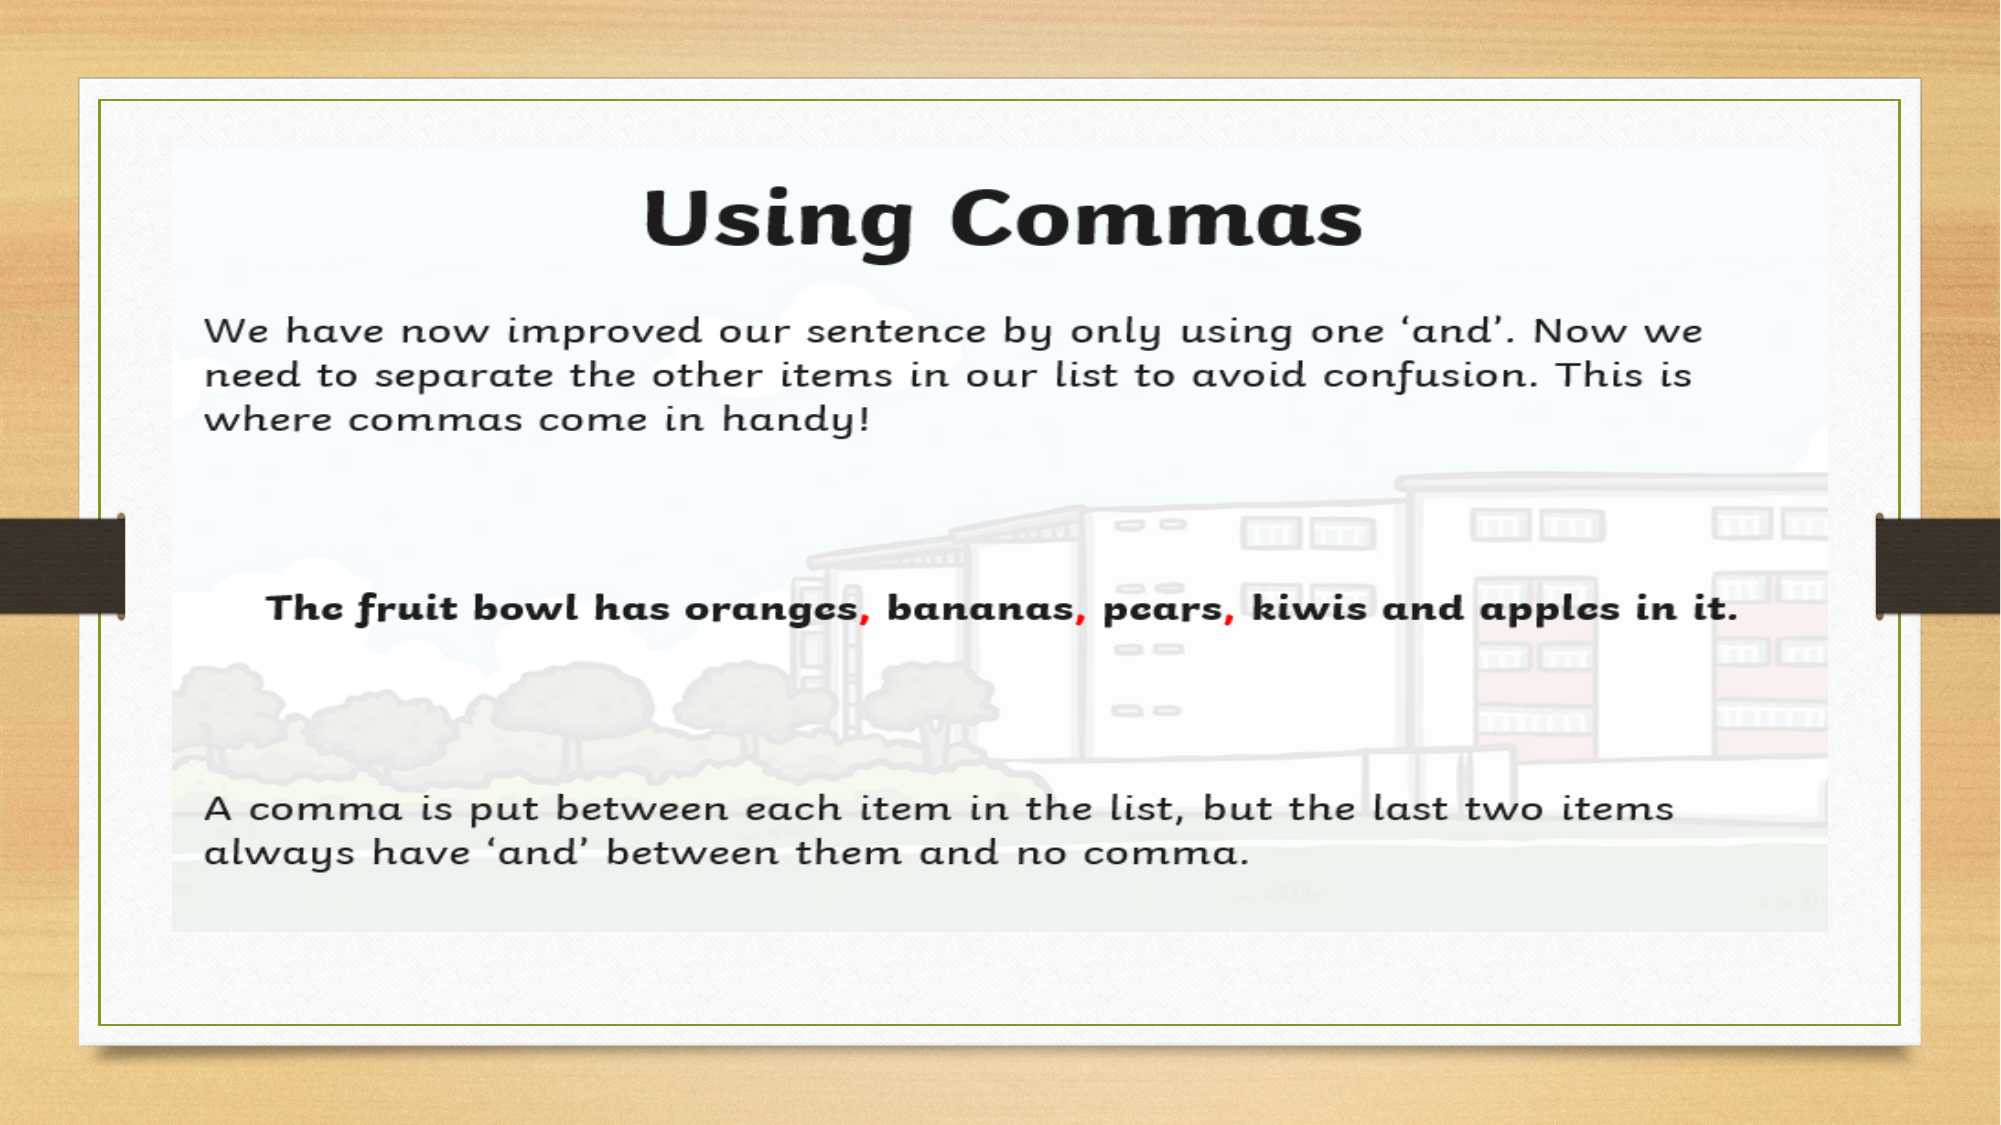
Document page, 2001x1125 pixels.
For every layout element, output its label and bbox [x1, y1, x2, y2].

picture [0, 0, 2001, 1125]
list [171, 148, 1828, 932]
